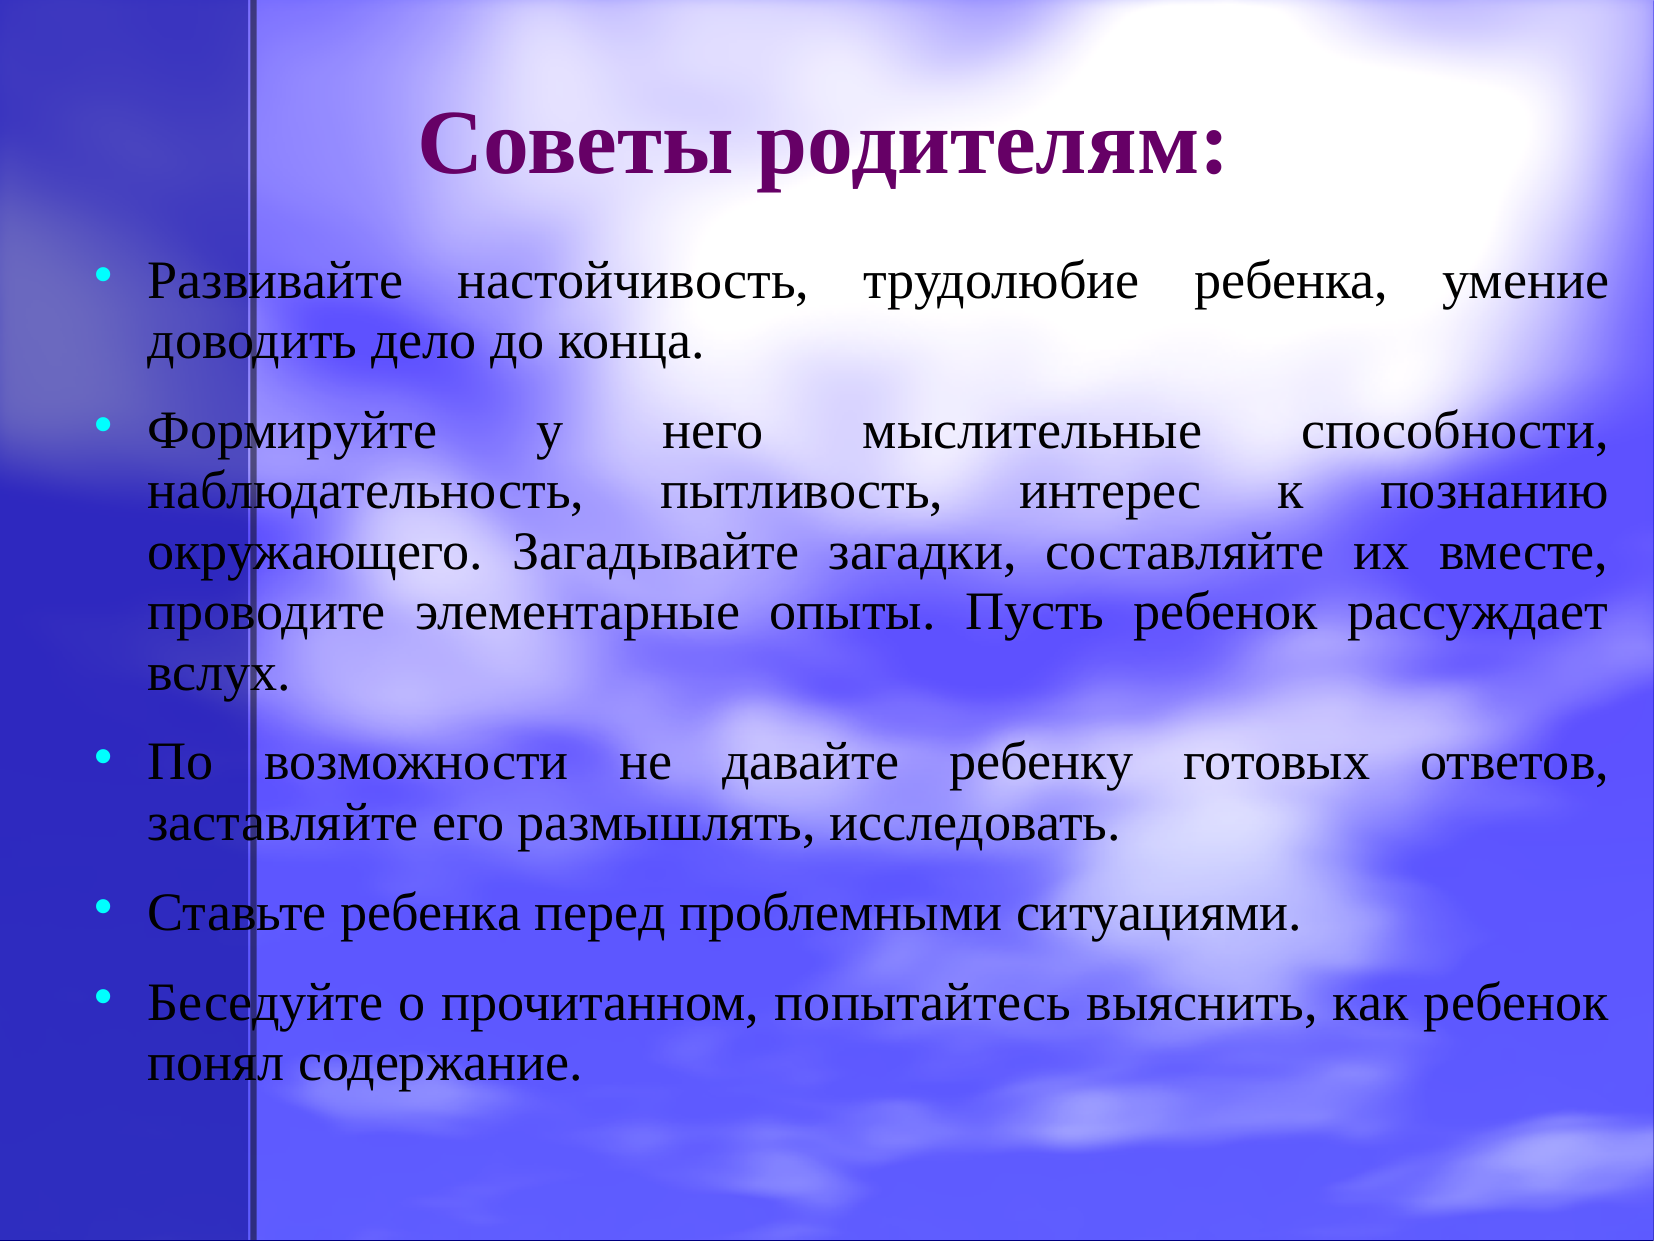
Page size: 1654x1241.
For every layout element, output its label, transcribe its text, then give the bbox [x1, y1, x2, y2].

list Развивайте настойчивость, трудолюбие ребенка, умение доводить дело до конца. Формируйте у него мыслительные способности, наблюдательность, пытливость, интерес к познанию окружающего. Загадывайте загадки, составляйте их вместе, проводите элементарные опыты. Пусть ребенок рассуждает вслух. По возможности не давайте ребенку готовых ответов, заставляйте его размышлять, исследовать. Ставьте ребенка перед проблемными ситуациями. Беседуйте о прочитанном, попытайтесь выяснить, как ребенок понял содержание. [76, 245, 1611, 1145]
title Советы родителям: [117, 73, 1531, 208]
